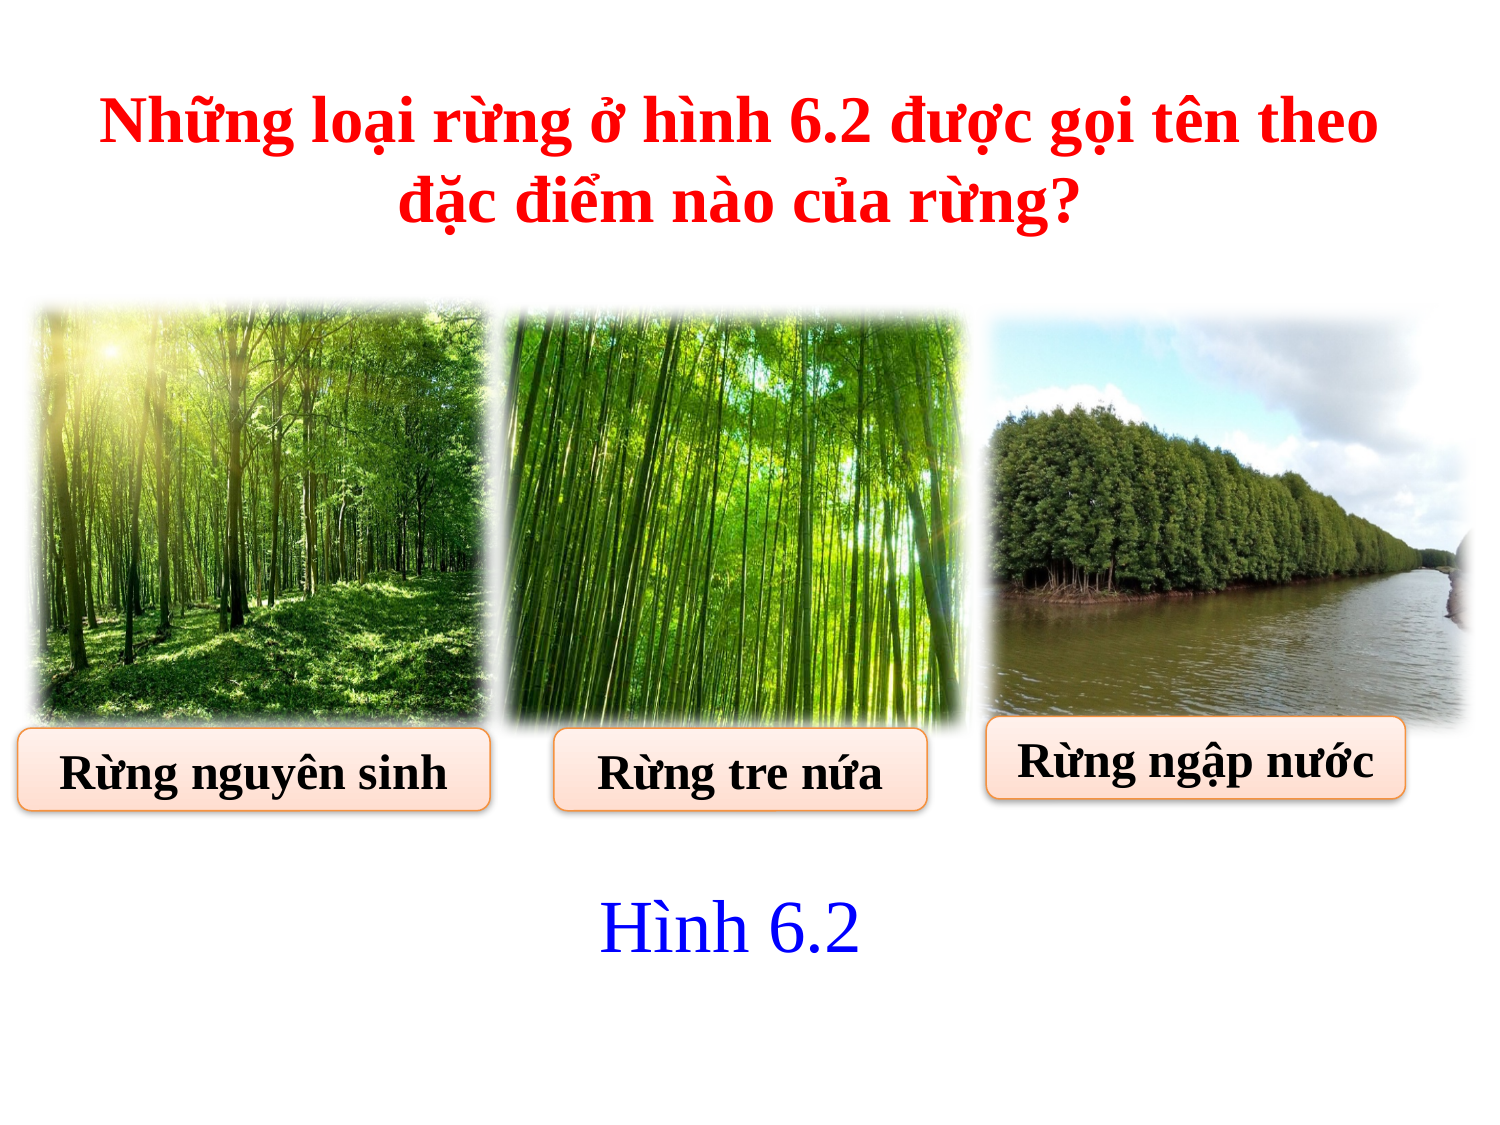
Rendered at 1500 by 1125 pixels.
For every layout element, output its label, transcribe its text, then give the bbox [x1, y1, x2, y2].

text_box Những loại rừng ở hình 6.2 được gọi tên theo đặc điểm nào của rừng? [46, 68, 1435, 244]
picture [21, 294, 1477, 741]
text_box Rừng tre nứa [553, 749, 928, 812]
text_box Rừng ngập nước [985, 749, 1407, 800]
text_box Hình 6.2 [585, 869, 896, 975]
text_box Rừng nguyên sinh [16, 740, 491, 812]
